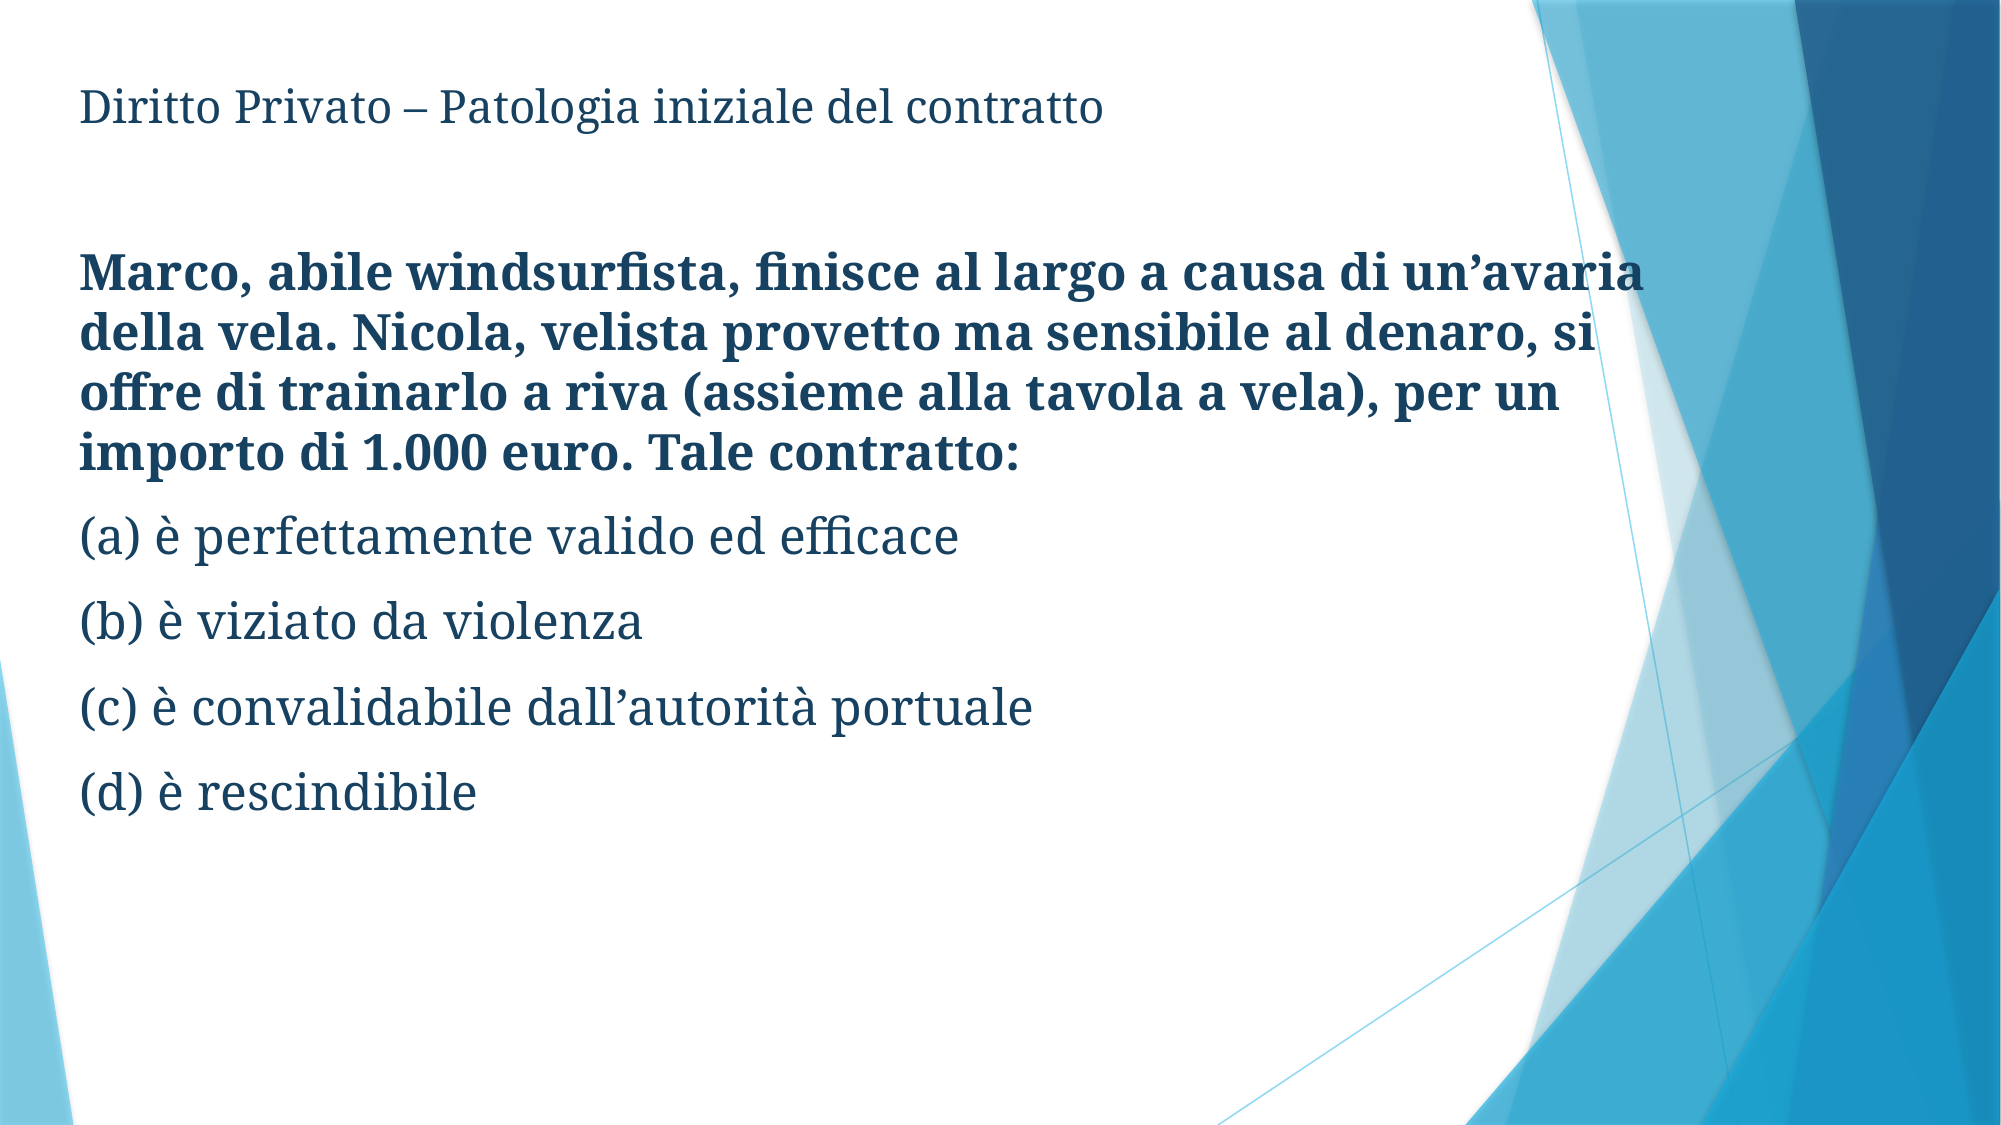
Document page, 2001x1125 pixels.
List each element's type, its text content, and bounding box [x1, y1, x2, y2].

text_box Marco, abile windsurfista, finisce al largo a causa di un’avaria della vela. Nicola, velista provetto ma sensibile al denaro, si offre di trainarlo a riva (assieme alla tavola a vela), per un importo di 1.000 euro. Tale contratto: (a) è perfettamente valido ed efficace (b) è viziato da violenza (c) è convalidabile dall’autorità portuale (d) è rescindibile [64, 232, 1664, 1008]
text_box Diritto Privato – Patologia iniziale del contratto [64, 58, 1549, 141]
